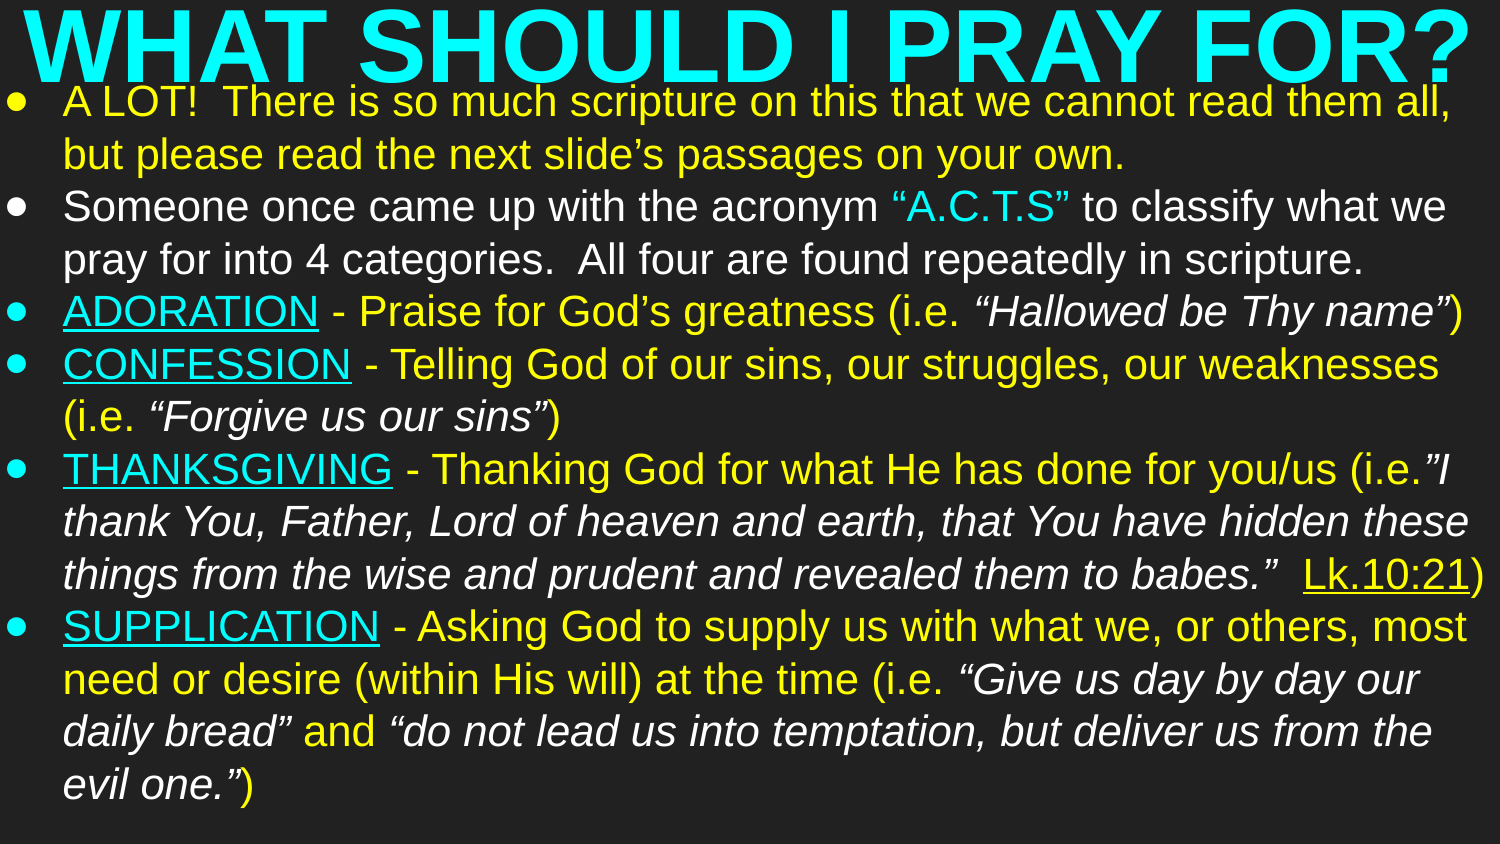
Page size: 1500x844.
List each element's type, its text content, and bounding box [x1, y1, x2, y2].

subtitle A LOT! There is so much scripture on this that we cannot read them all, but please read the next slide’s passages on your own. Someone once came up with the acronym “A.C.T.S” to classify what we pray for into 4 categories. All four are found repeatedly in scripture. ADORATION - Praise for God’s greatness (i.e. “Hallowed be Thy name”) CONFESSION - Telling God of our sins, our struggles, our weaknesses (i.e. “Forgive us our sins”) THANKSGIVING - Thanking God for what He has done for you/us (i.e.”I thank You, Father, Lord of heaven and earth, that You have hidden these things from the wise and prudent and revealed them to babes.” Lk.10:21) SUPPLICATION - Asking God to supply us with what we, or others, most need or desire (within His will) at the time (i.e. “Give us day by day our daily bread” and “do not lead us into temptation, but deliver us from the evil one.”) [0, 58, 1500, 844]
title WHAT SHOULD I PRAY FOR? [0, 0, 1500, 58]
